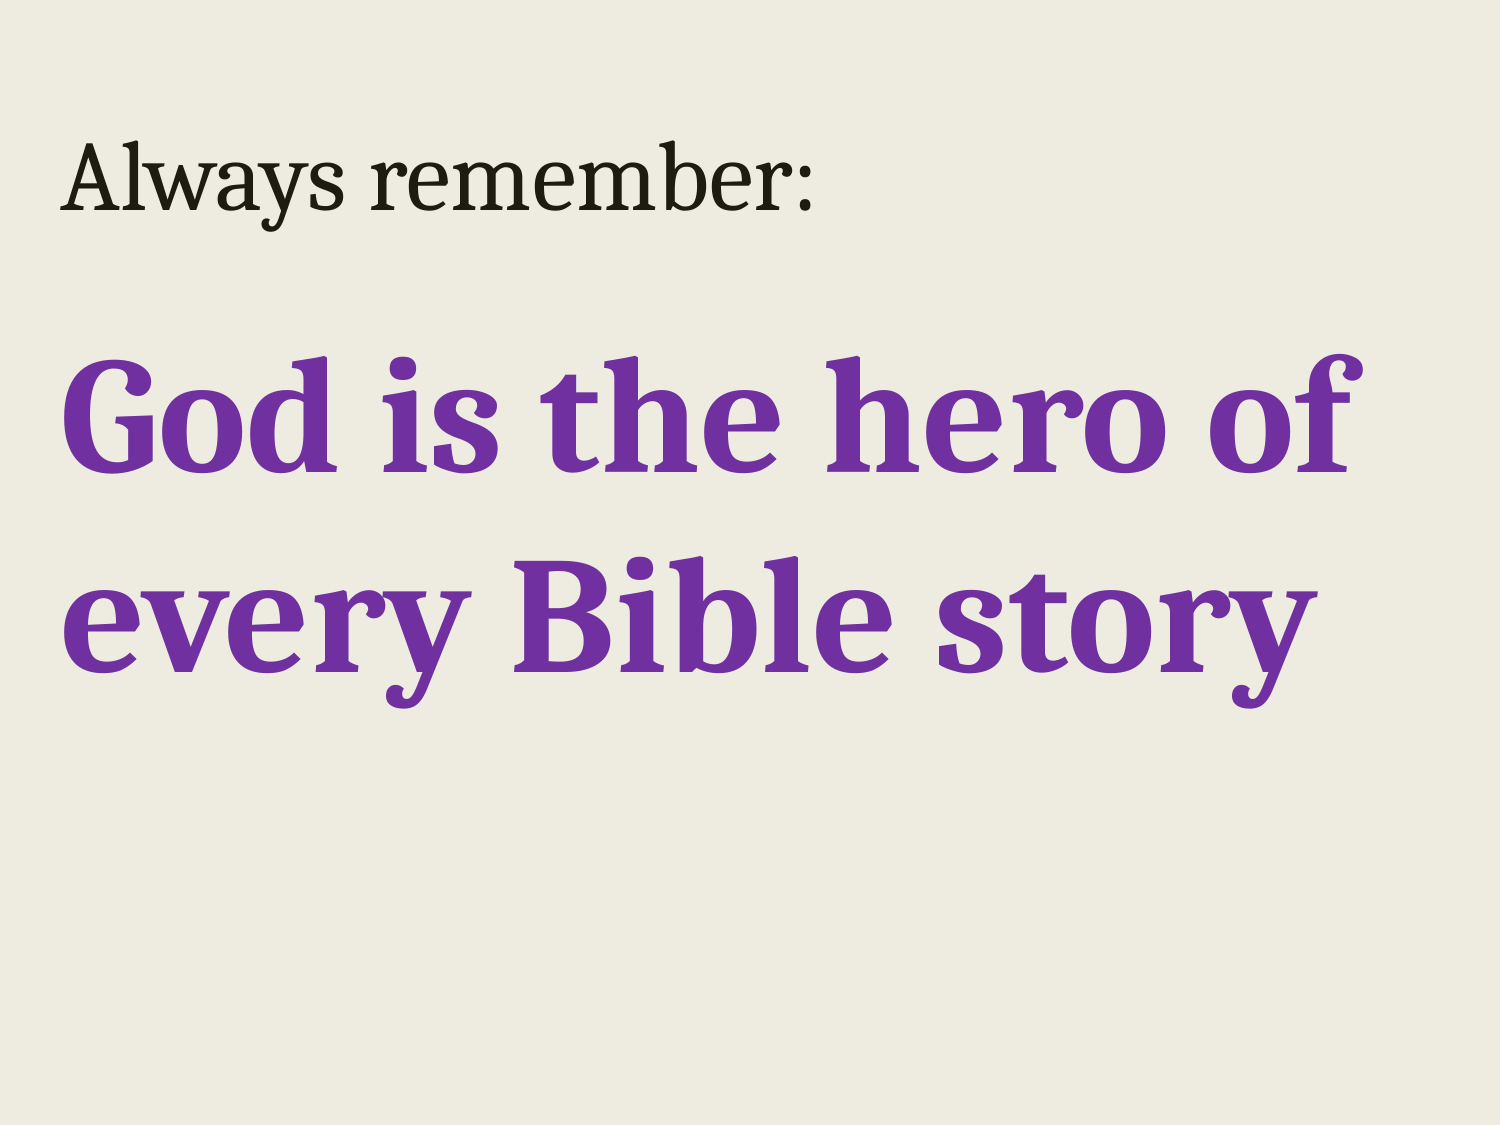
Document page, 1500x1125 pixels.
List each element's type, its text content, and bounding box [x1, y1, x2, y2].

text_box Always remember: God is the hero of every Bible story [45, 103, 1452, 713]
